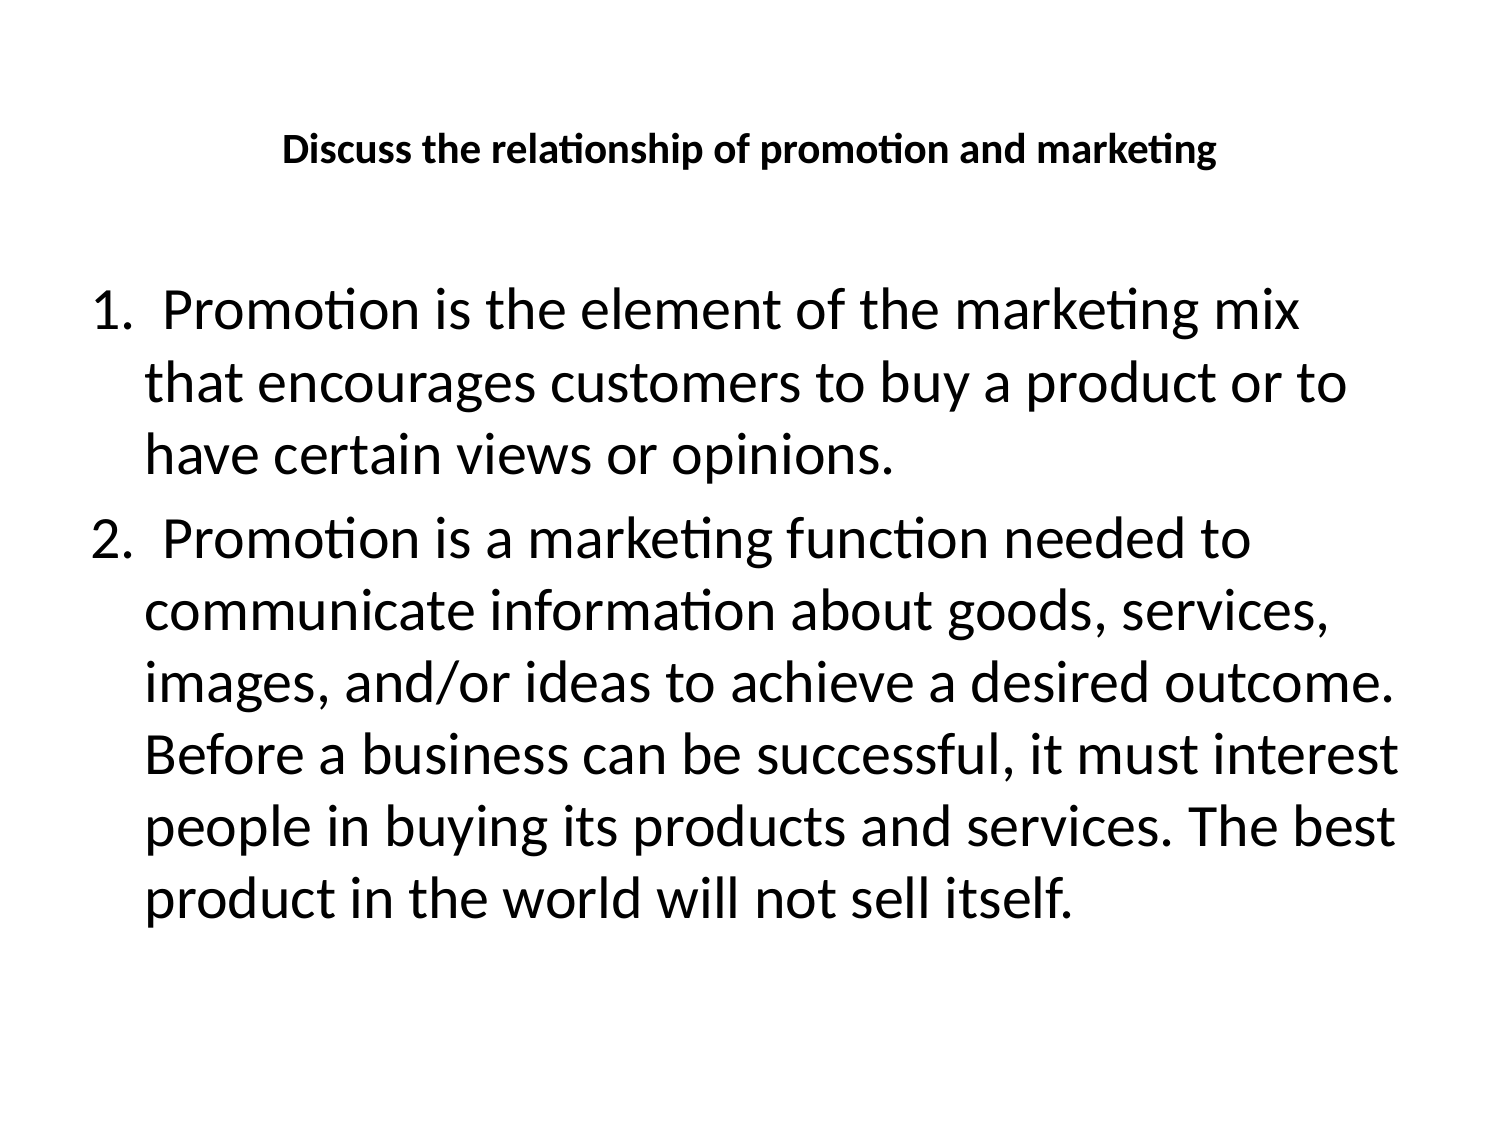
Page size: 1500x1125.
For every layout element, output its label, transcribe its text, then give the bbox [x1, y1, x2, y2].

list 1. Promotion is the element of the marketing mix that encourages customers to buy a product or to have certain views or opinions. 2. Promotion is a marketing function needed to communicate information about goods, services, images, and/or ideas to achieve a desired outcome. Before a business can be successful, it must interest people in buying its products and services. The best product in the world will not sell itself. [75, 262, 1425, 1005]
title Discuss the relationship of promotion and marketing [75, 112, 1425, 233]
